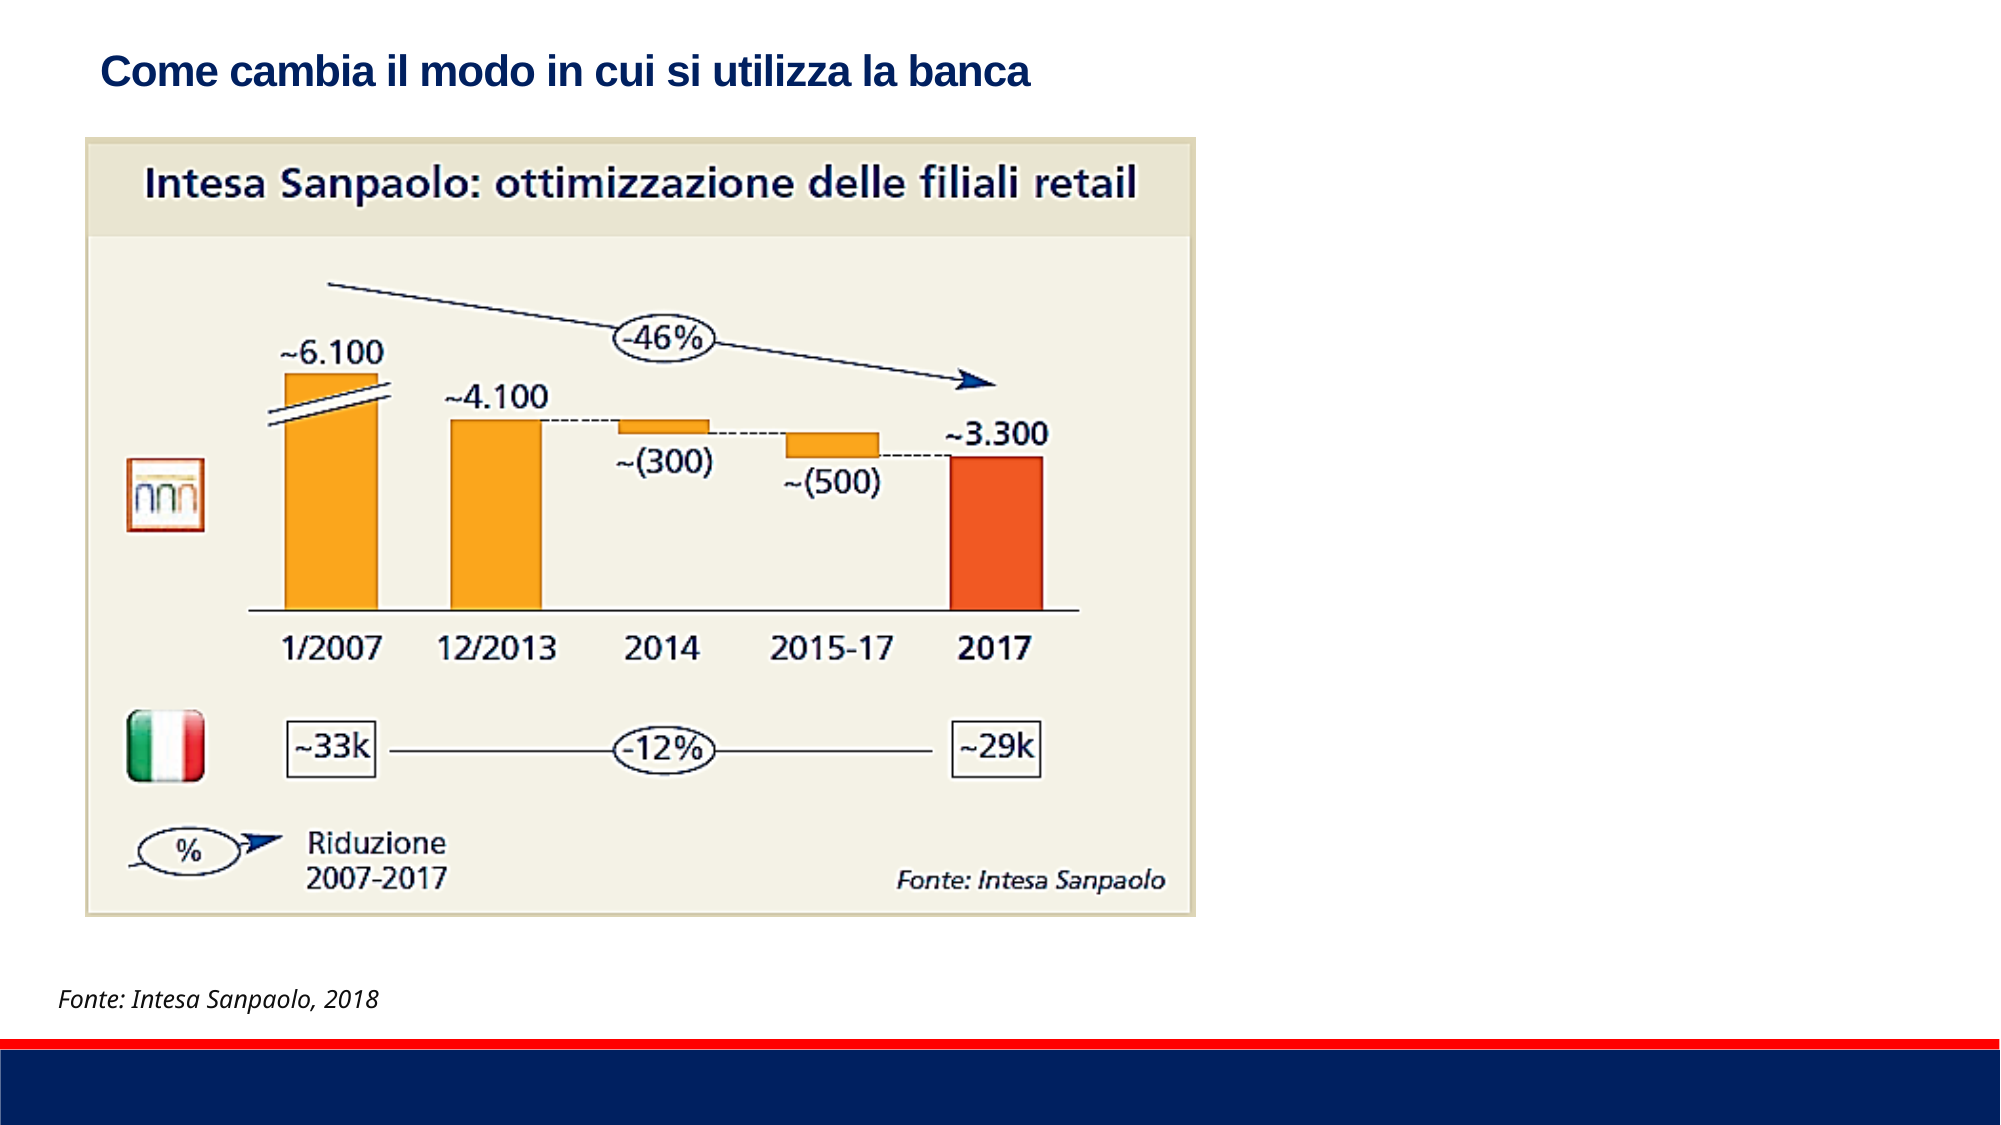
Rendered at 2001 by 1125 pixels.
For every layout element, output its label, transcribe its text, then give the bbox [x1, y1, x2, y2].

text_box Fonte: Intesa Sanpaolo, 2018 [43, 975, 1062, 1021]
text_box Come cambia il modo in cui si utilizza la banca [85, 42, 1631, 104]
picture [84, 136, 1196, 917]
